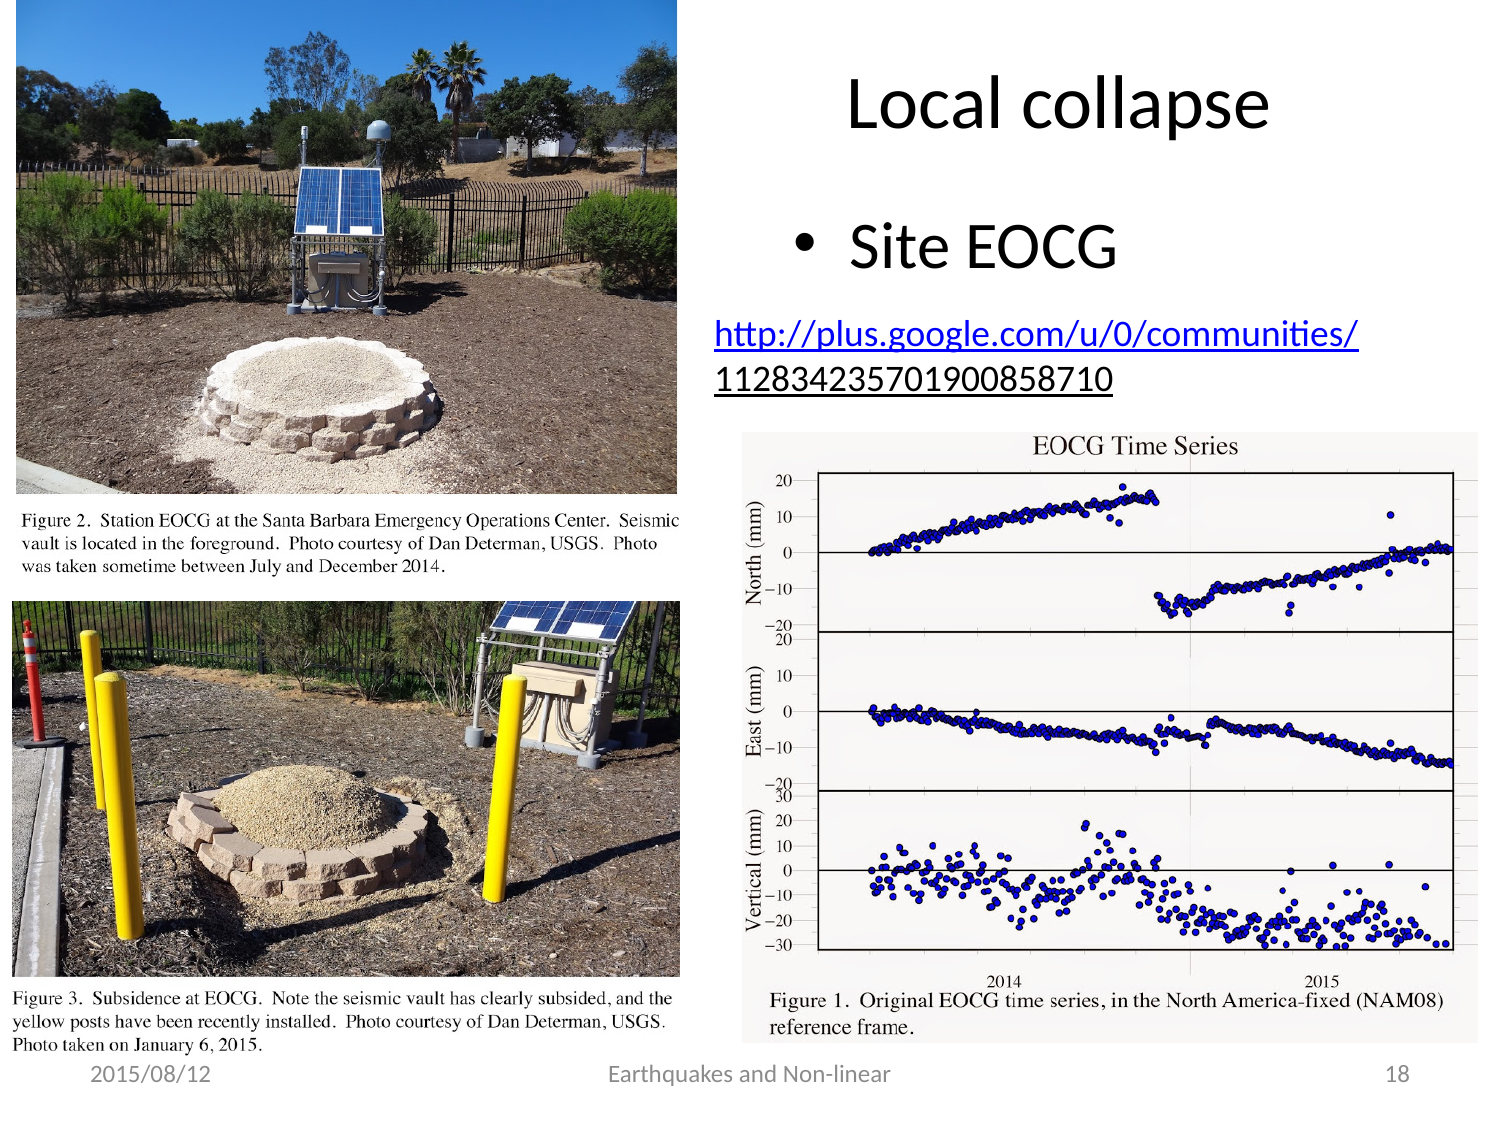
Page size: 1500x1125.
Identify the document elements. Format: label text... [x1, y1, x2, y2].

footer Earthquakes and Non-linear [512, 1042, 988, 1103]
picture [742, 431, 1479, 1043]
title Local collapse [693, 45, 1425, 152]
picture [12, 601, 680, 1060]
picture [16, 0, 679, 581]
text_box http://plus.google.com/u/0/communities/112834235701900858710 [699, 301, 1500, 407]
slide_number 18 [1074, 1051, 1425, 1103]
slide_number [75, 1068, 425, 1103]
list Site EOCG [778, 194, 1372, 301]
